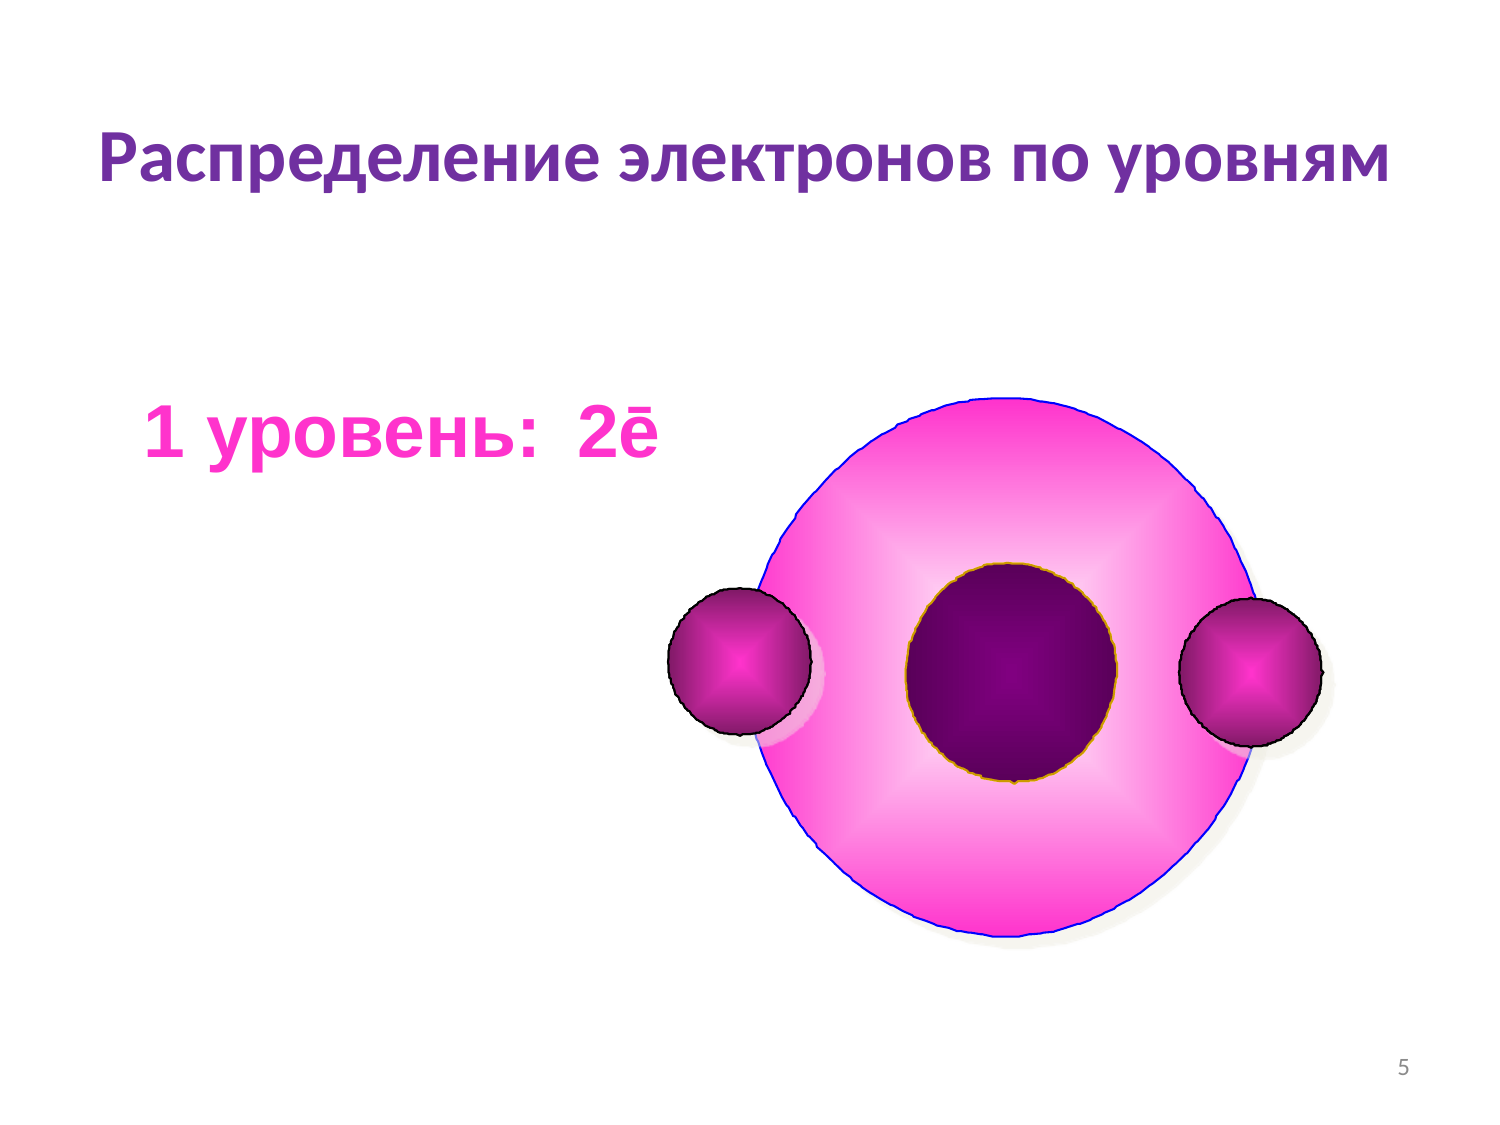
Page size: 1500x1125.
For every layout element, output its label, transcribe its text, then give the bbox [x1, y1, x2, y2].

title Распределение электронов по уровням [70, 70, 1421, 233]
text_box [667, 398, 1325, 938]
text_box 1 уровень: [128, 374, 562, 480]
text_box 2ē [562, 374, 770, 480]
slide_number 5 [1074, 1042, 1425, 1103]
